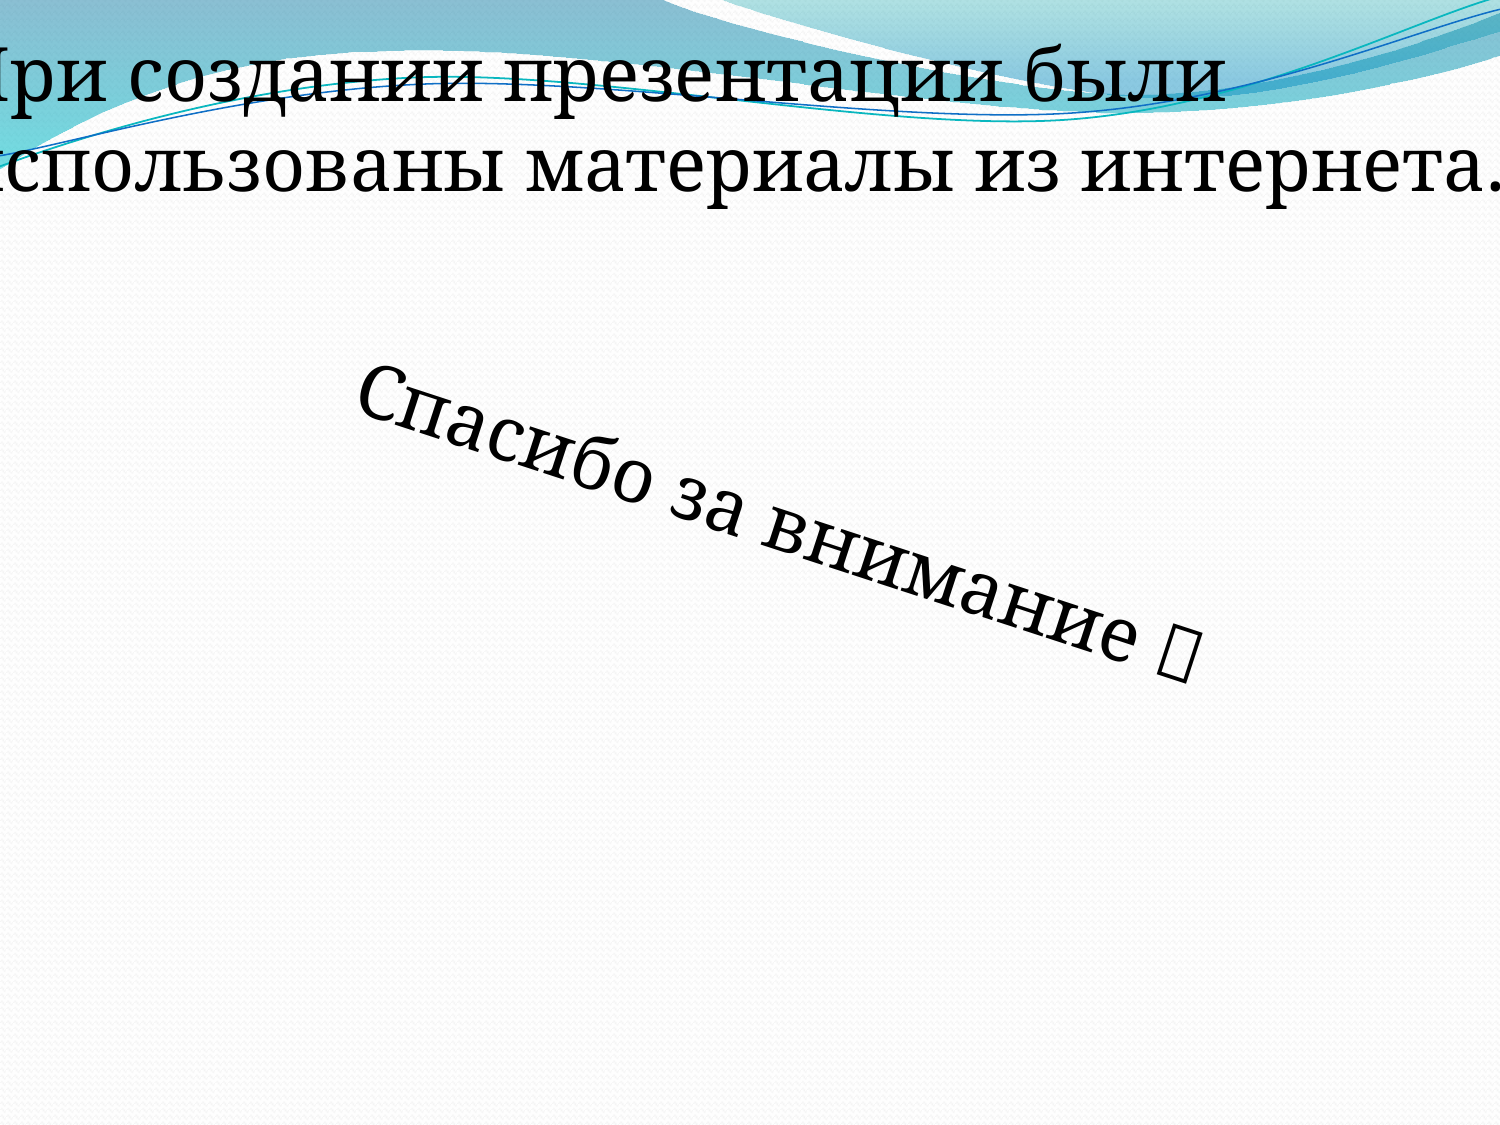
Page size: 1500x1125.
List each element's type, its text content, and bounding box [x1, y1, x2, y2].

text_box Спасибо за внимание  [329, 327, 1233, 713]
text_box При создании презентации были использованы материалы из интернета. [0, 19, 1500, 214]
